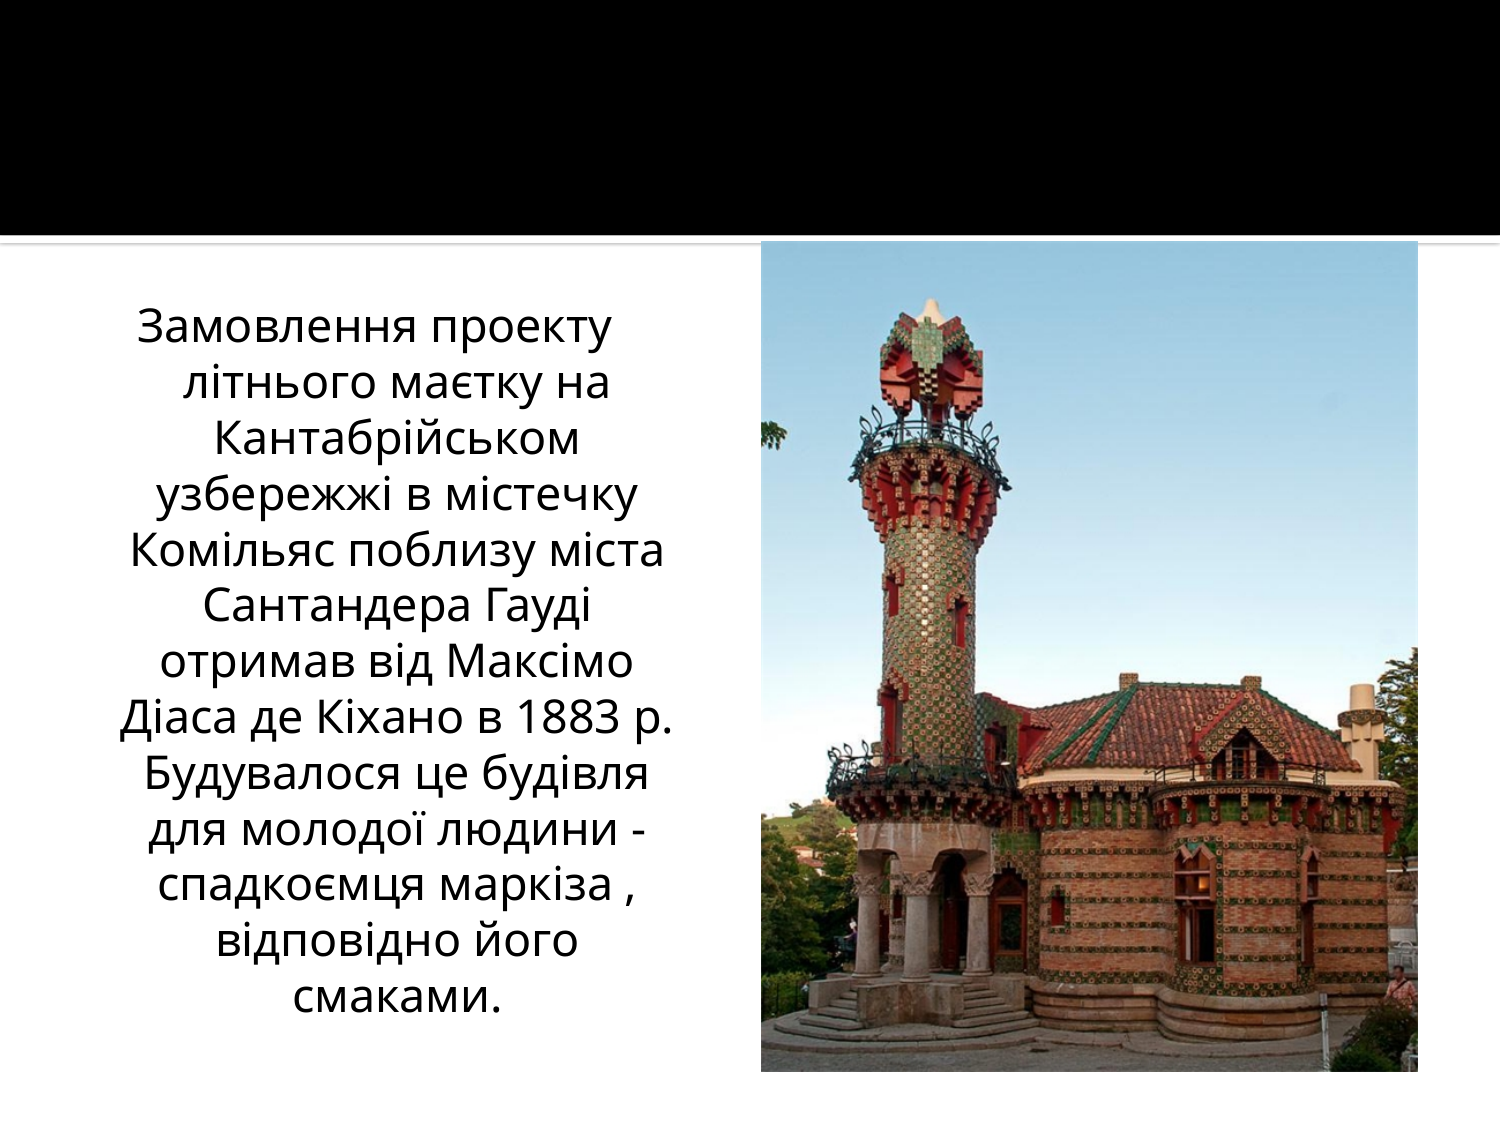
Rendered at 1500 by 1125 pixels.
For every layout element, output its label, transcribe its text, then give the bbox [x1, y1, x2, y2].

list Замовлення проекту літнього маєтку на Кантабрійськом узбережжі в містечку Комільяс поблизу міста Сантандера Гауді отримав від Максімо Діаса де Кіхано в 1883 р. Будувалося це будівля для молодої людини - спадкоємця маркіза , відповідно його смаками. [35, 281, 698, 1040]
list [761, 241, 1418, 1073]
